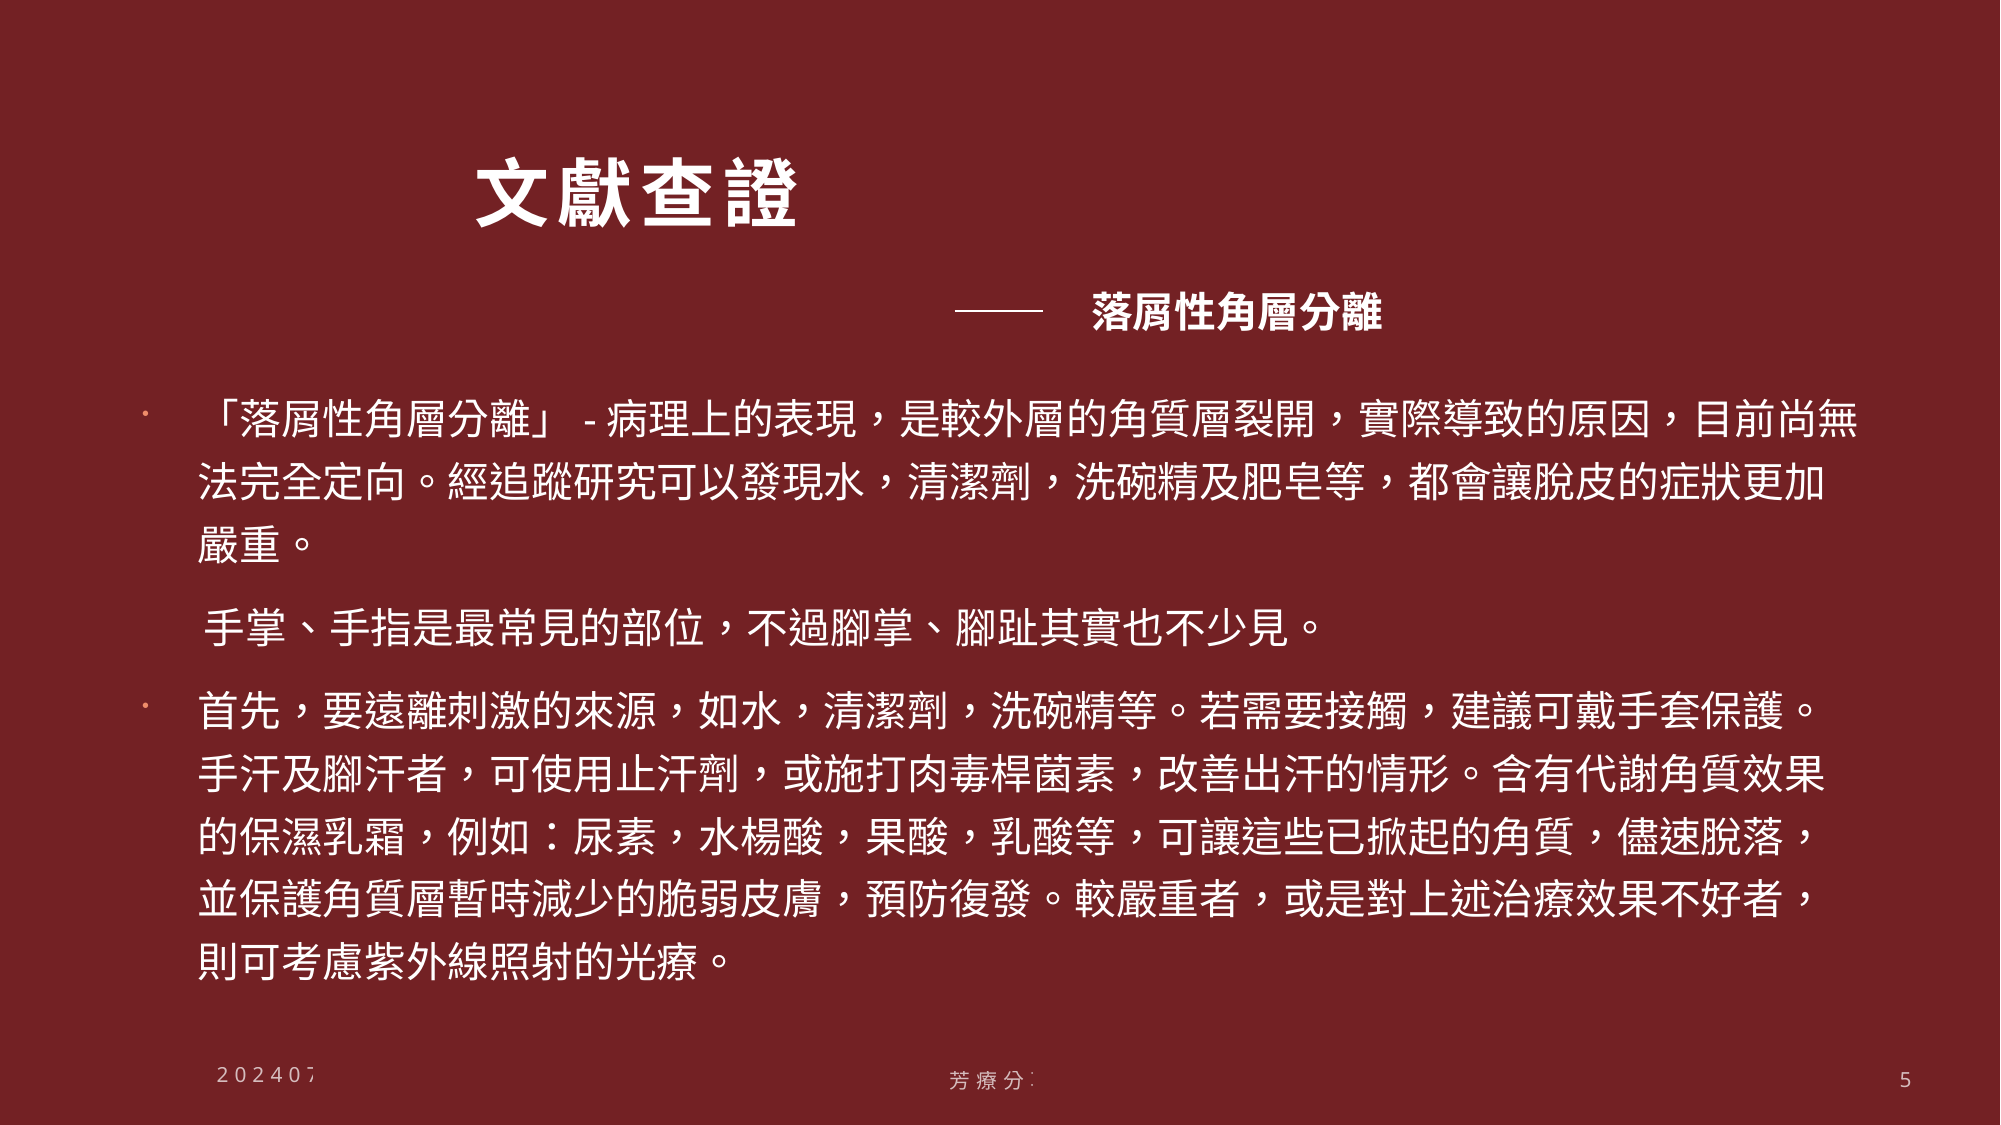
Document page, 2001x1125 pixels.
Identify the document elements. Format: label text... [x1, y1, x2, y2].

slide_number 20240722 [216, 1043, 579, 1105]
list 「落屑性角層分離」-病理上的表現，是較外層的角質層裂開，實際導致的原因，目前尚無法完全定向。經追蹤研究可以發現水，清潔劑，洗碗精及肥皂等，都會讓脫皮的症狀更加嚴重。 手掌、手指是最常見的部位，不過腳掌、腳趾其實也不少見。 首先，要遠離刺激的來源，如水，清潔劑，洗碗精等。若需要接觸，建議可戴手套保護。手汗及腳汗者，可使用止汗劑，或施打肉毒桿菌素，改善出汗的情形。含有代謝角質效果的保濕乳霜，例如：尿素，水楊酸，果酸，乳酸等，可讓這些已掀起的角質，儘速脫落，並保護角質層暫時減少的脆弱皮膚，預防復發。較嚴重者，或是對上述治療效果不好者，則可考慮紫外線照射的光療。 [138, 380, 1862, 991]
title 文獻查證 [177, 87, 1823, 237]
slide_number 5 [1549, 1050, 1912, 1111]
footer 芳療分享 [542, 1050, 1458, 1111]
text_box 落屑性角層分離 [1076, 278, 1399, 343]
